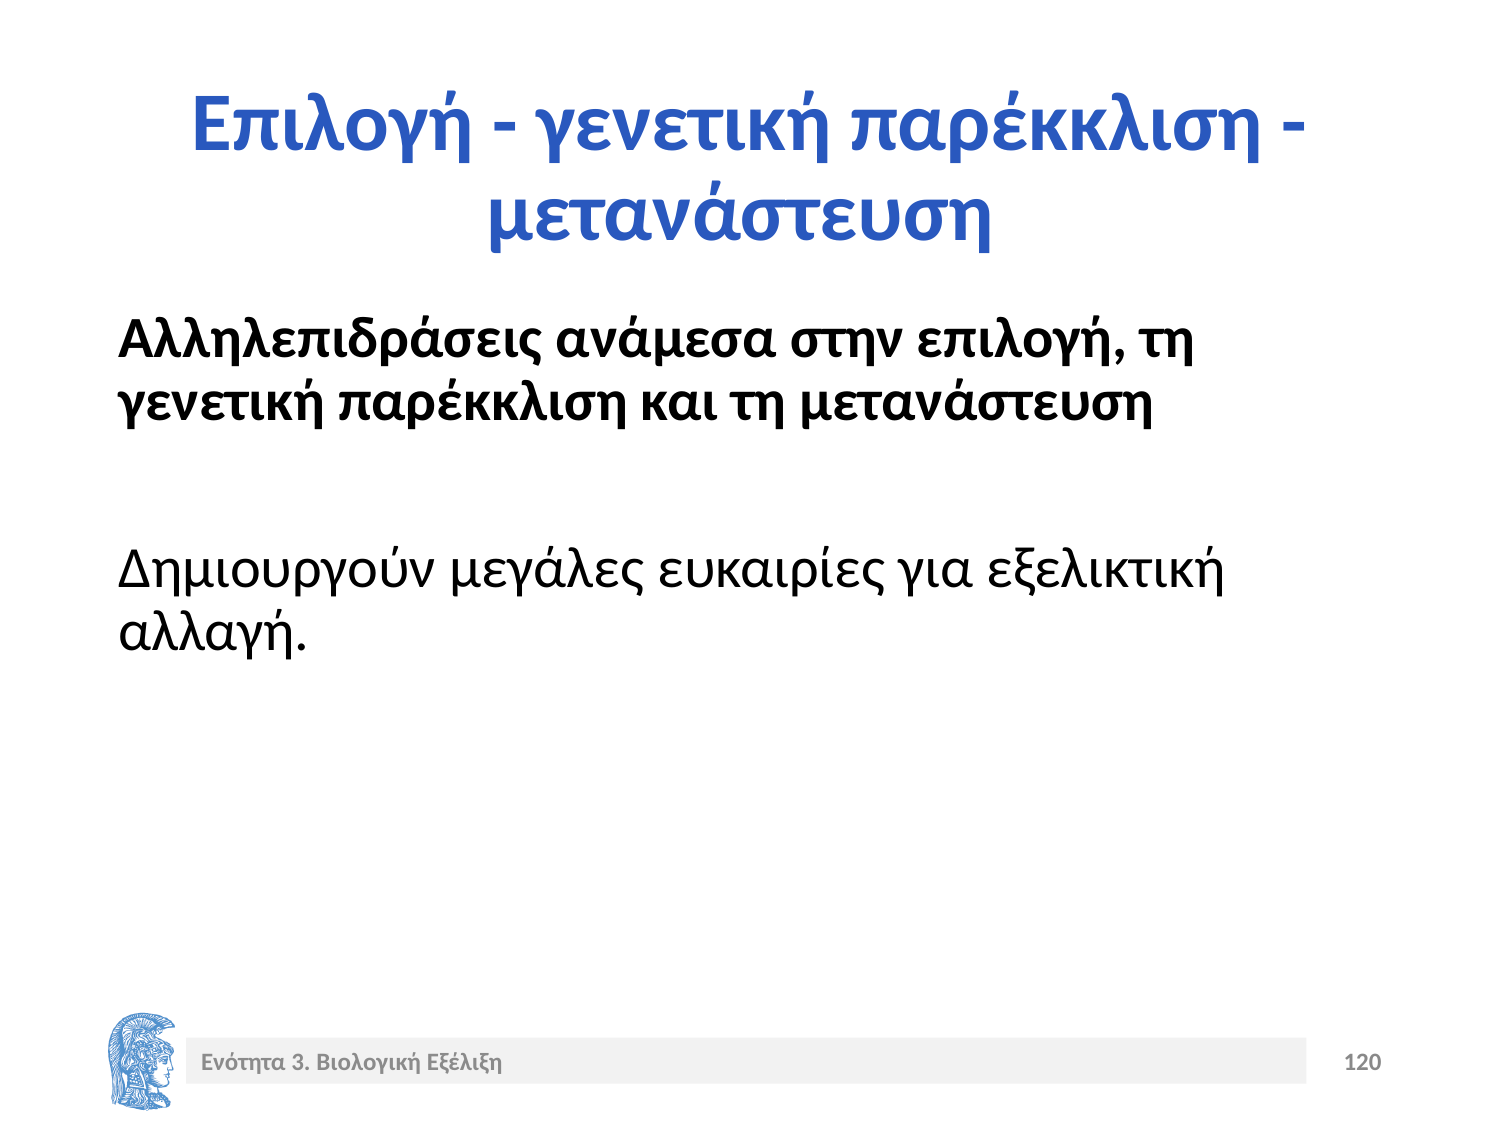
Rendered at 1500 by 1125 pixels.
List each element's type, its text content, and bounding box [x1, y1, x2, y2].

title Επιλογή - γενετική παρέκκλιση - μετανάστευση [103, 59, 1397, 278]
footer Ενότητα 3. Βιολογική Εξέλιξη [186, 1037, 1306, 1084]
picture [103, 1014, 186, 1114]
slide_number 120 [1306, 1037, 1397, 1084]
list Αλληλεπιδράσεις ανάμεσα στην επιλογή, τη γενετική παρέκκλιση και τη μετανάστευση Δημιουργούν μεγάλες ευκαιρίες για εξελικτική αλλαγή. [103, 299, 1397, 1014]
